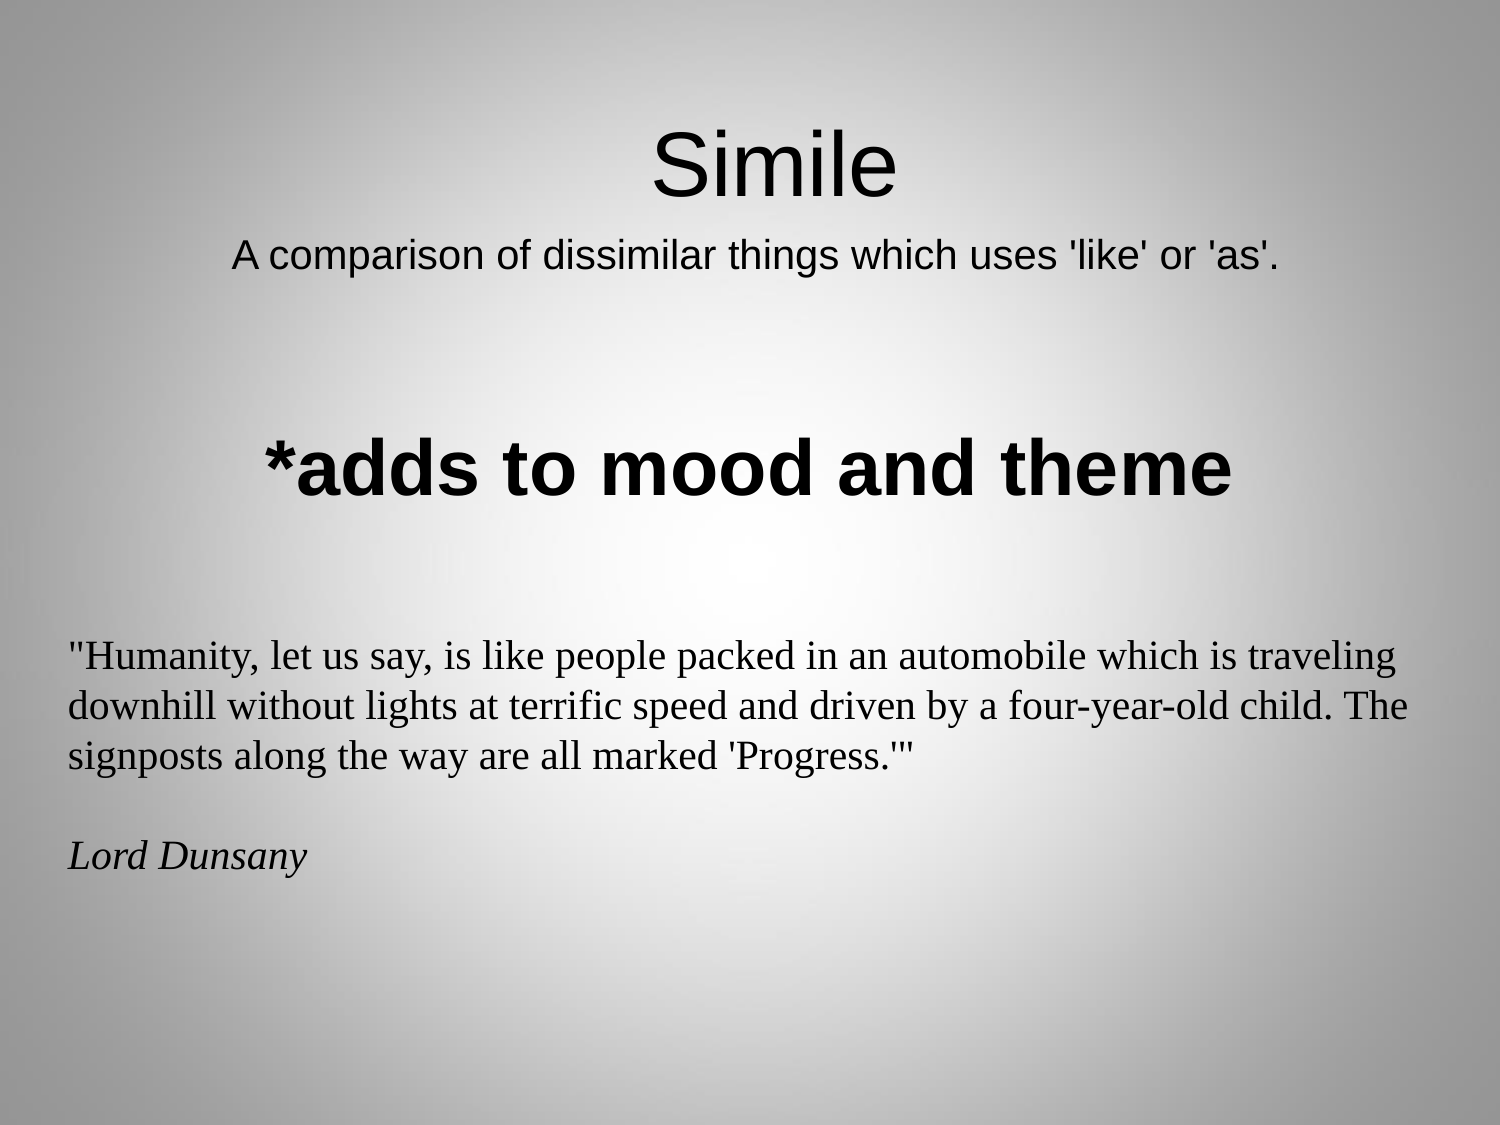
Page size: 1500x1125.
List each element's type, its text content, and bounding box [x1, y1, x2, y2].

text_box Simile [100, 66, 1451, 254]
picture [0, 0, 1500, 1125]
text_box A comparison of dissimilar things which uses 'like' or 'as'. [88, 220, 1436, 285]
text_box *adds to mood and theme [112, 408, 1388, 519]
text_box "Humanity, let us say, is like people packed in an automobile which is traveling downhill without lights at terrific speed and driven by a four-year-old child. The signposts along the way are all marked 'Progress.'" Lord Dunsany [53, 620, 1459, 886]
